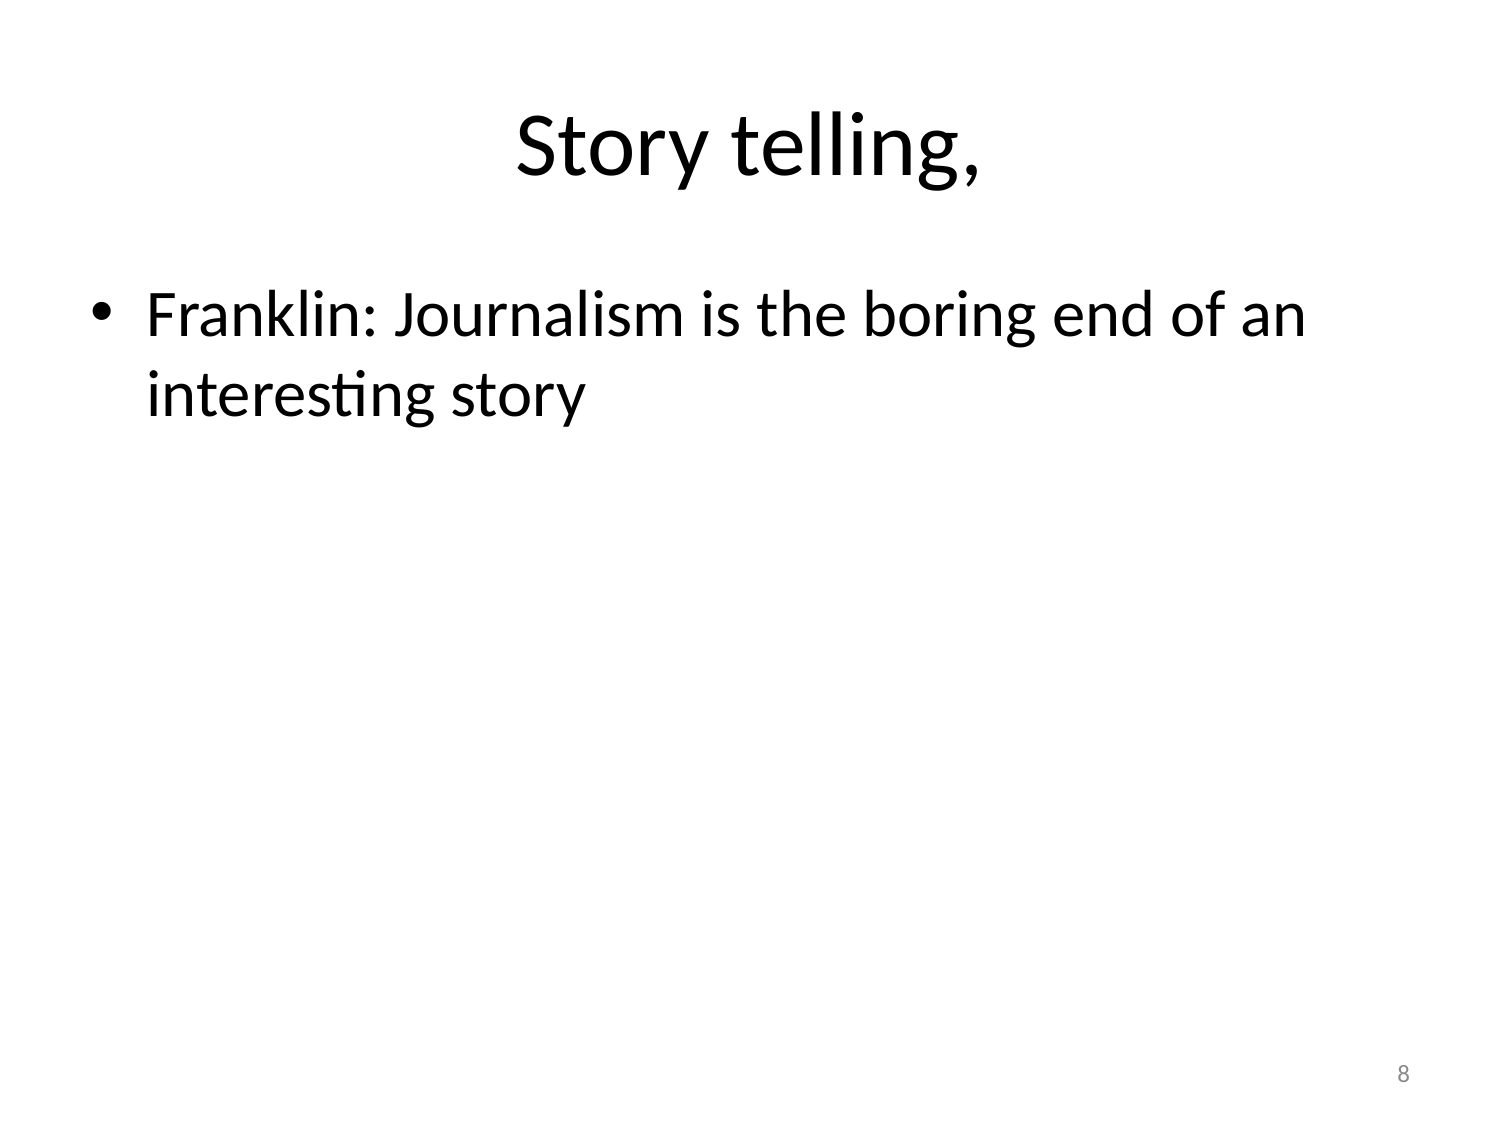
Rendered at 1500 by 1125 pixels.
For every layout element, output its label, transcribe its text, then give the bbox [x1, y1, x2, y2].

slide_number 8 [1074, 1042, 1425, 1103]
title Story telling, [75, 45, 1425, 233]
list Franklin: Journalism is the boring end of an interesting story [75, 262, 1425, 1005]
